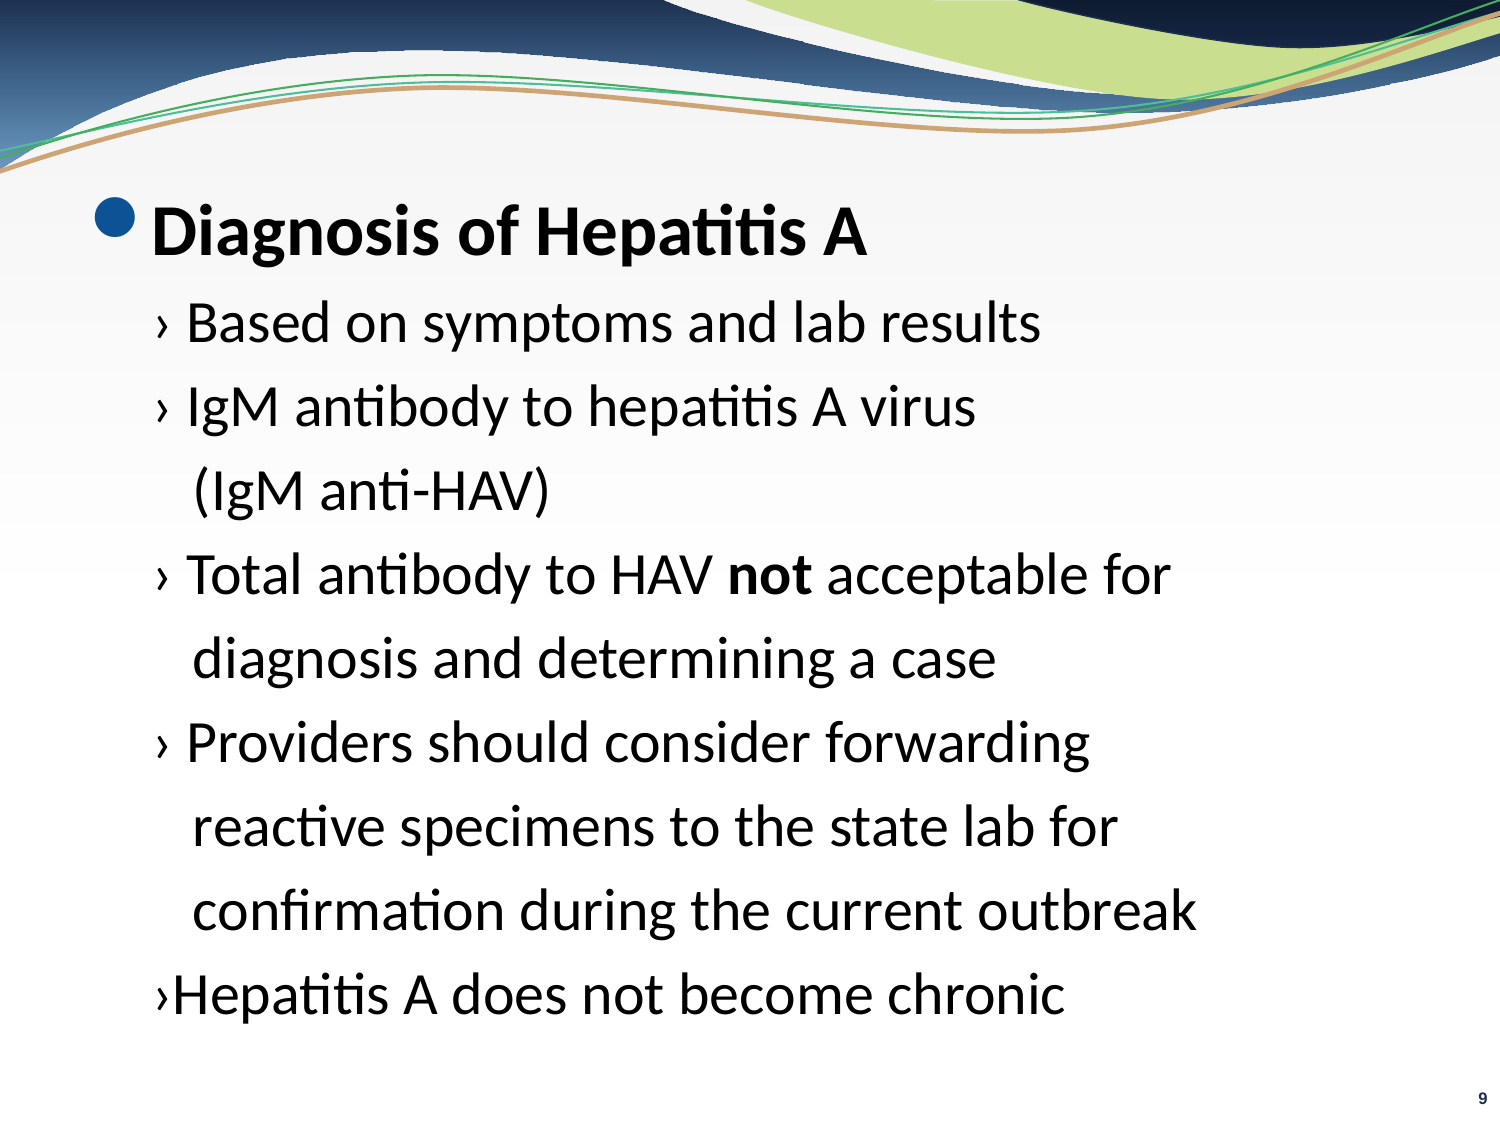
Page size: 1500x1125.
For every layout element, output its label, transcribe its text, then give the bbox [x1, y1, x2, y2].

list Diagnosis of Hepatitis A › Based on symptoms and lab results › IgM antibody to hepatitis A virus (IgM anti-HAV) › Total antibody to HAV not acceptable for diagnosis and determining a case › Providers should consider forwarding reactive specimens to the state lab for confirmation during the current outbreak ›Hepatitis A does not become chronic [75, 174, 1425, 1038]
